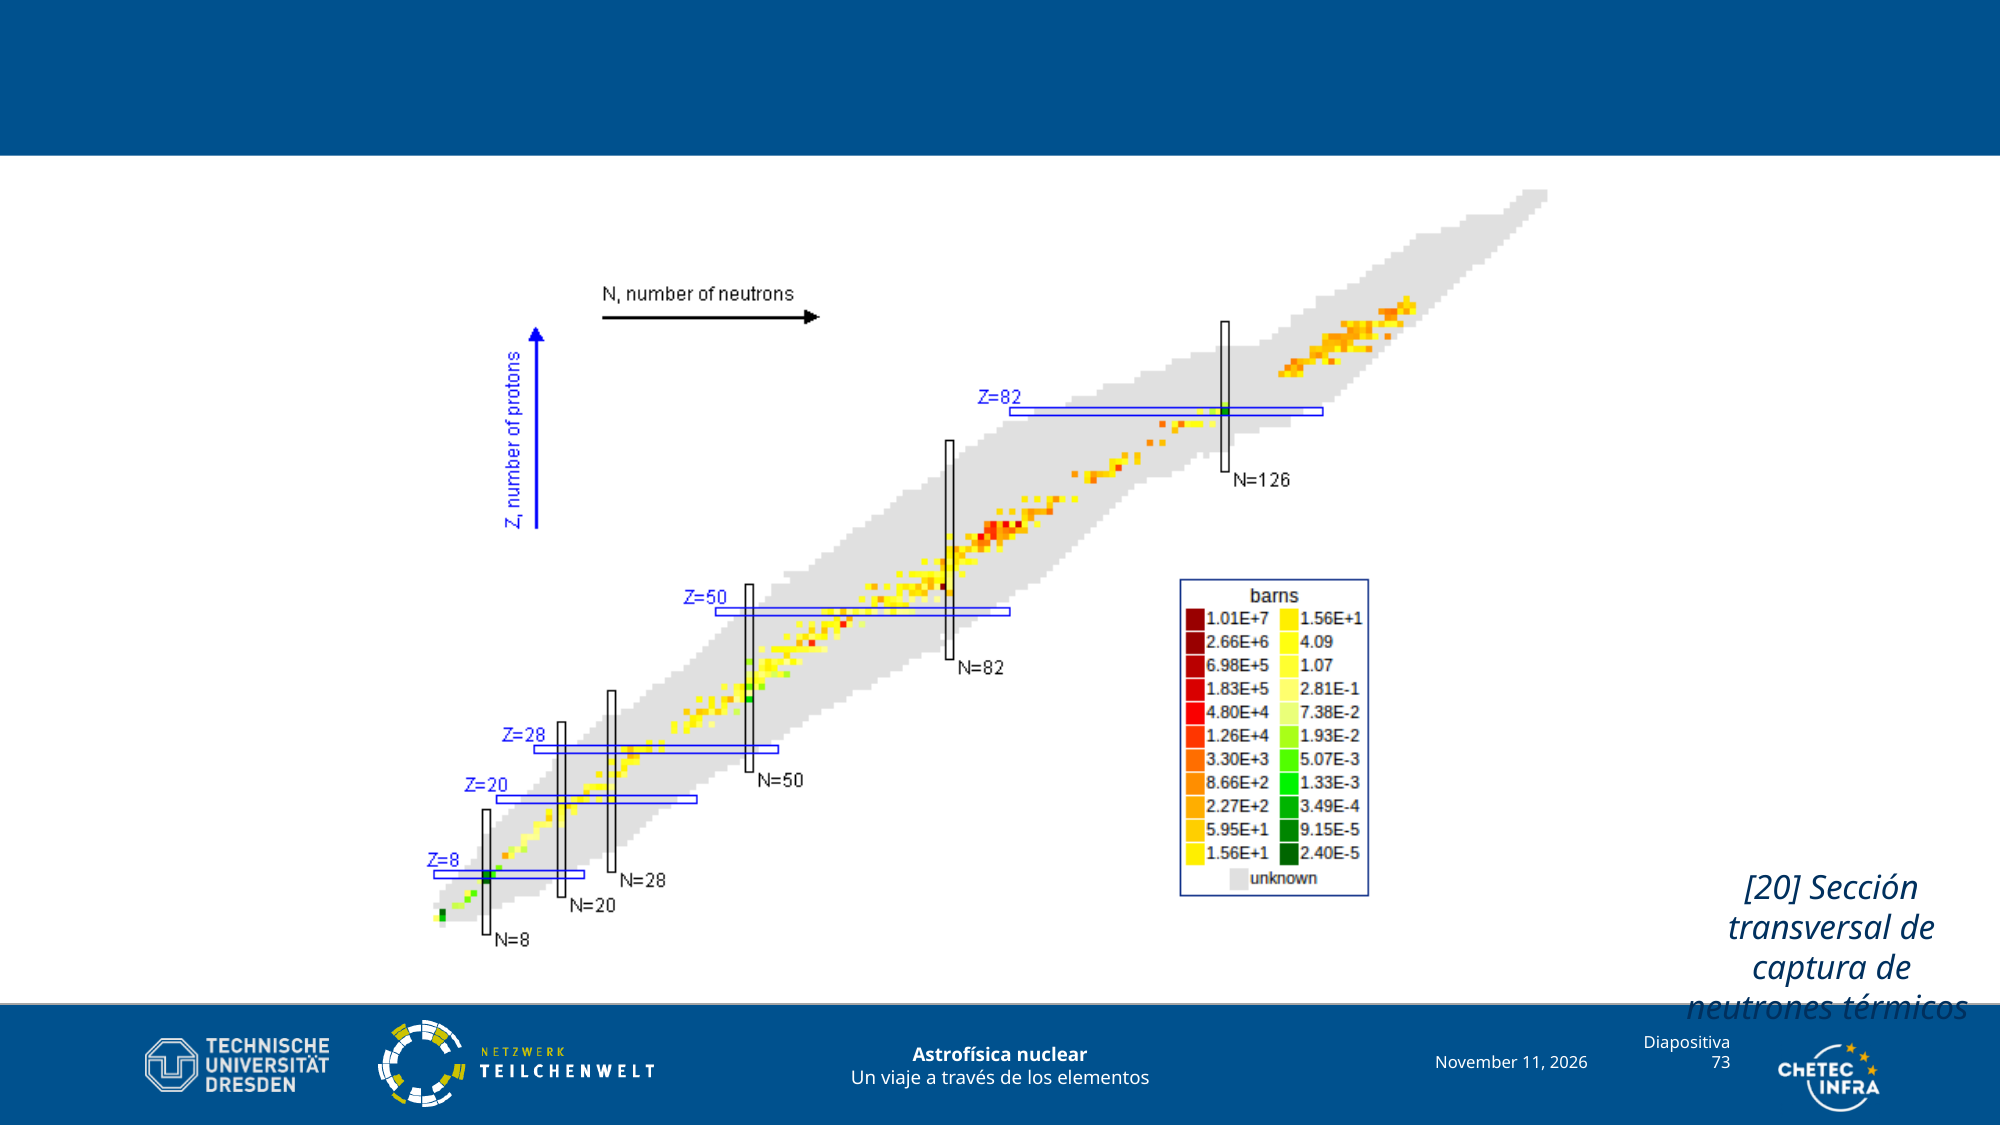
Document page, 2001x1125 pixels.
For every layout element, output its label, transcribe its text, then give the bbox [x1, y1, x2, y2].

picture [378, 1020, 654, 1107]
text_box [20] Sección transversal de captura de neutrones térmicos [1670, 858, 1994, 1034]
picture [421, 171, 1579, 954]
picture [1778, 1034, 1880, 1121]
